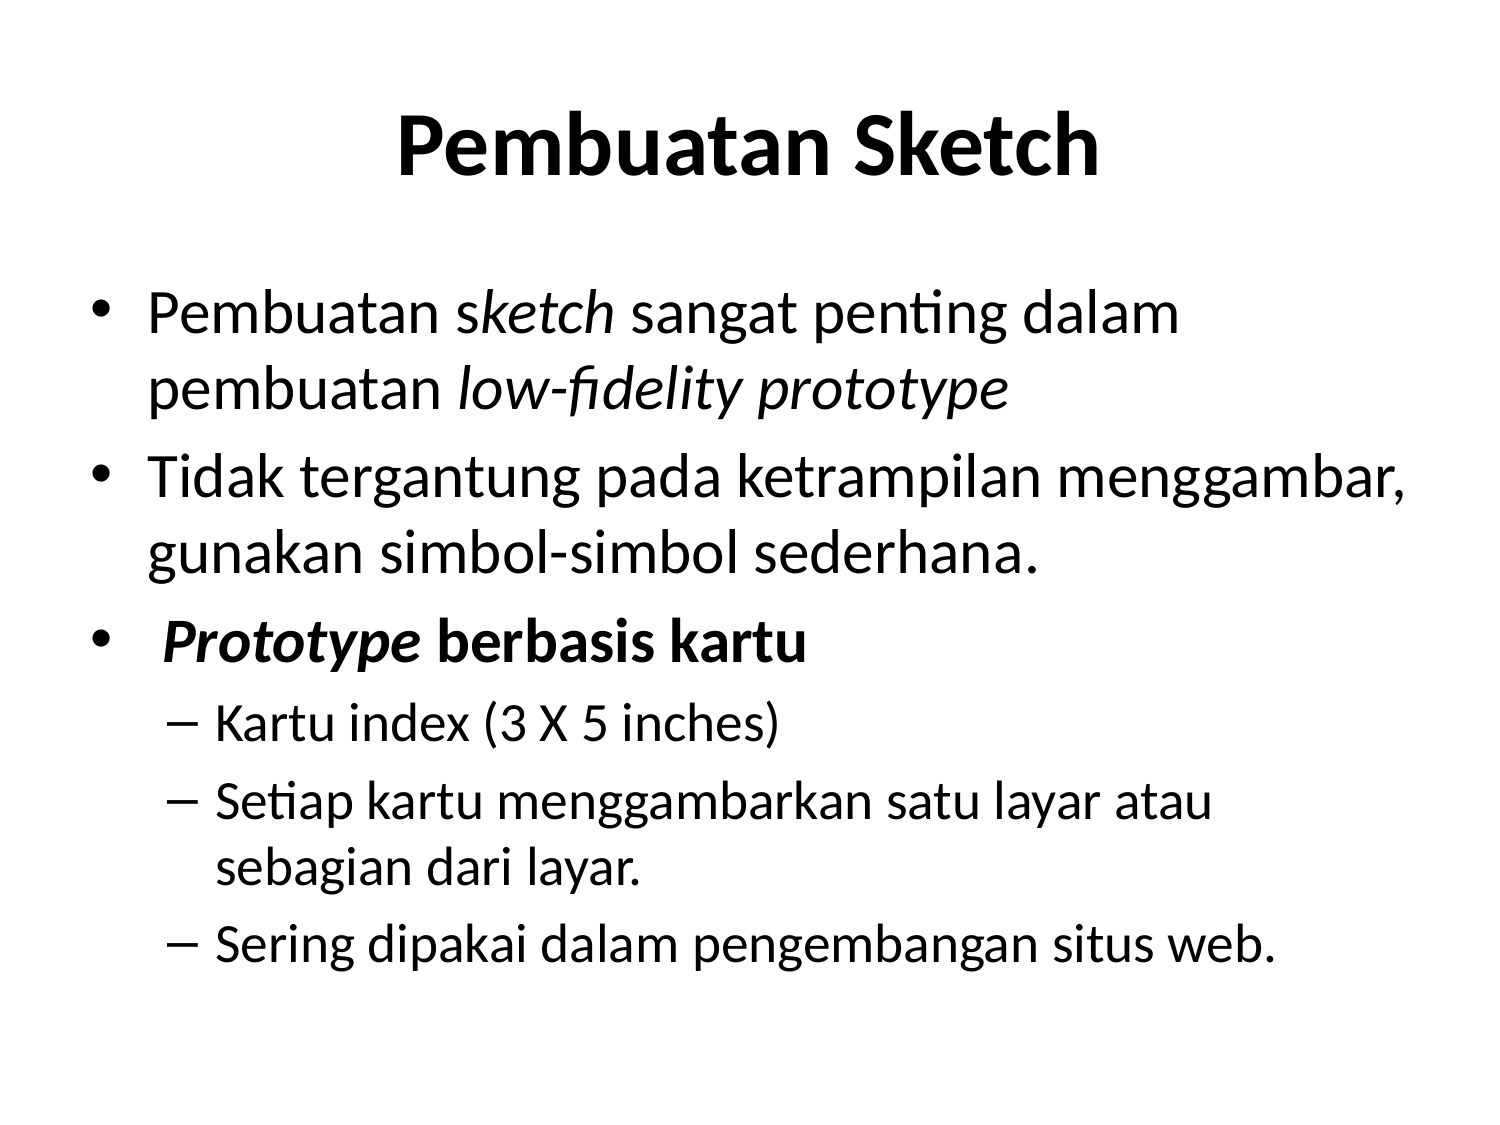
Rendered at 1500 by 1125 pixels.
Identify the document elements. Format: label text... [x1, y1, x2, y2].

list Pembuatan sketch sangat penting dalam pembuatan low-fidelity prototype Tidak tergantung pada ketrampilan menggambar, gunakan simbol-simbol sederhana. Prototype berbasis kartu Kartu index (3 X 5 inches) Setiap kartu menggambarkan satu layar atau sebagian dari layar. Sering dipakai dalam pengembangan situs web. [75, 262, 1425, 1005]
title Pembuatan Sketch [75, 45, 1425, 233]
